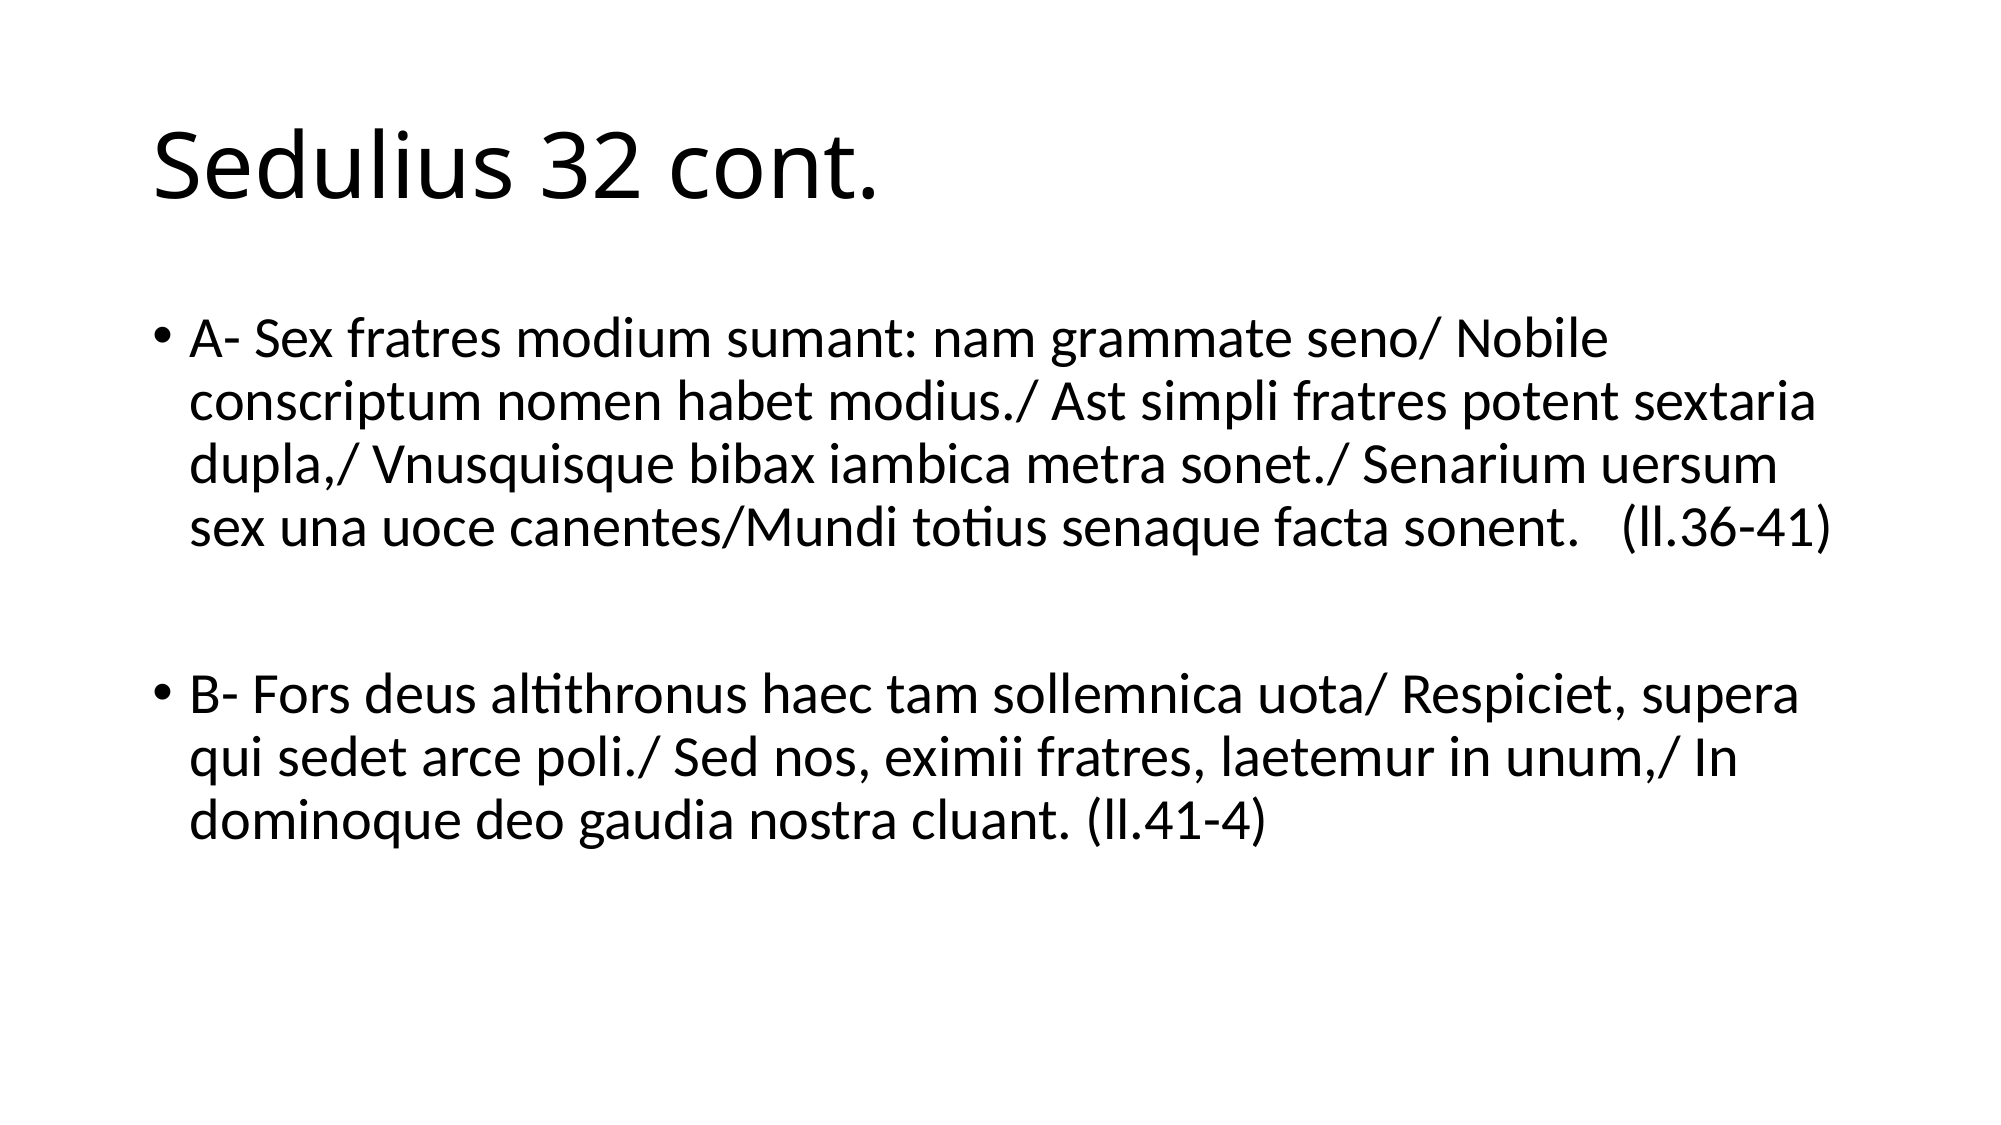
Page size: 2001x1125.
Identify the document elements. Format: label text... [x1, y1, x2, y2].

title Sedulius 32 cont. [137, 59, 1863, 278]
list A- Sex fratres modium sumant: nam grammate seno/ Nobile conscriptum nomen habet modius./ Ast simpli fratres potent sextaria dupla,/ Vnusquisque bibax iambica metra sonet./ Senarium uersum sex una uoce canentes/Mundi totius senaque facta sonent. (ll.36-41) B- Fors deus altithronus haec tam sollemnica uota/ Respiciet, supera qui sedet arce poli./ Sed nos, eximii fratres, laetemur in unum,/ In dominoque deo gaudia nostra cluant. (ll.41-4) [137, 299, 1863, 1014]
